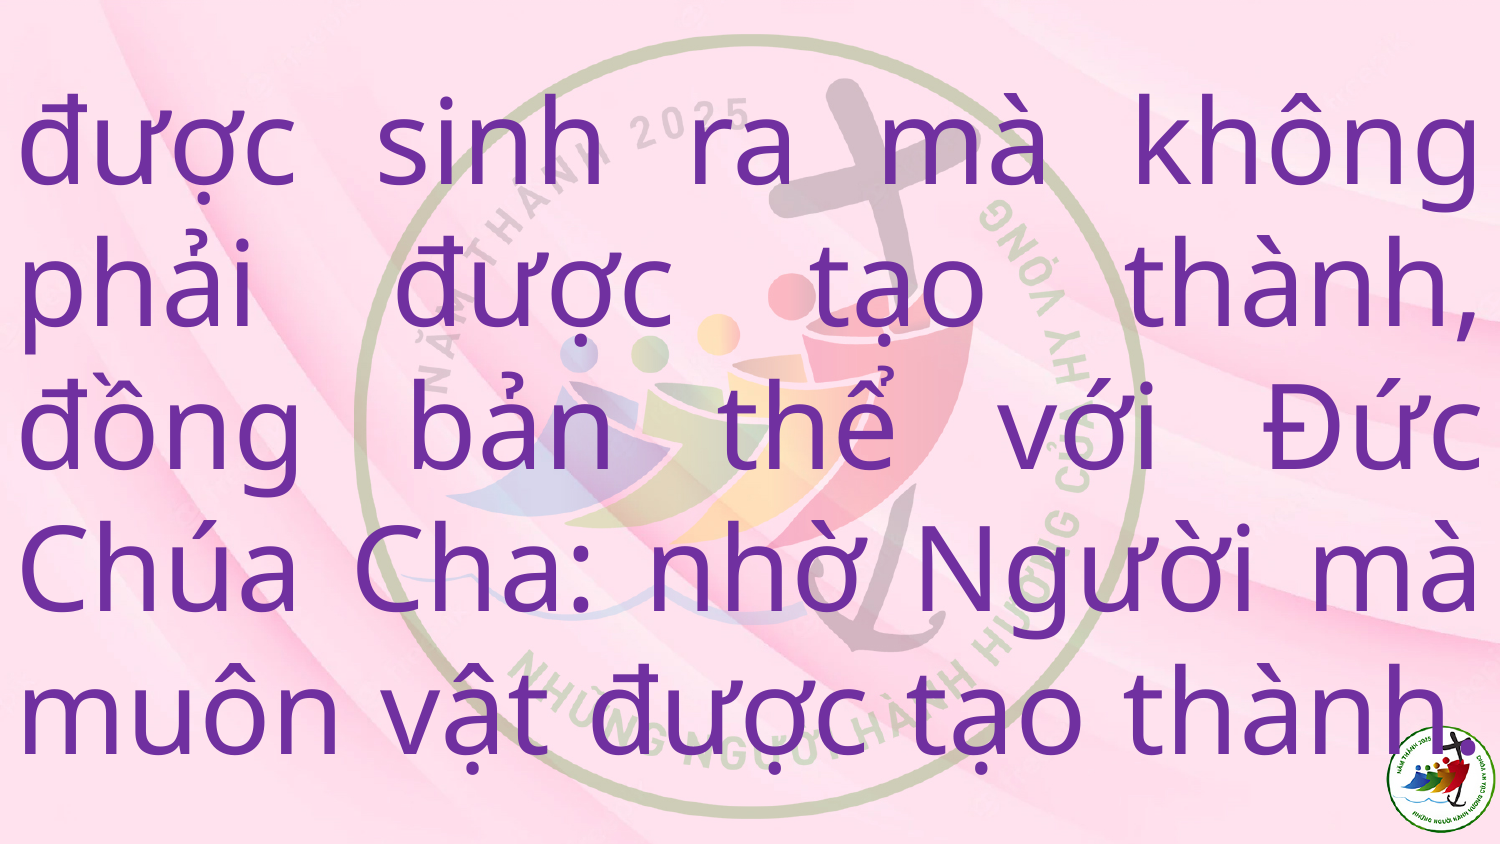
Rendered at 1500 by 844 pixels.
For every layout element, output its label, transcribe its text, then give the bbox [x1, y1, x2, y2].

title được sinh ra mà không phải được tạo thành, đồng bản thể với Đức Chúa Cha: nhờ Người mà muôn vật được tạo thành. [0, 0, 1500, 844]
